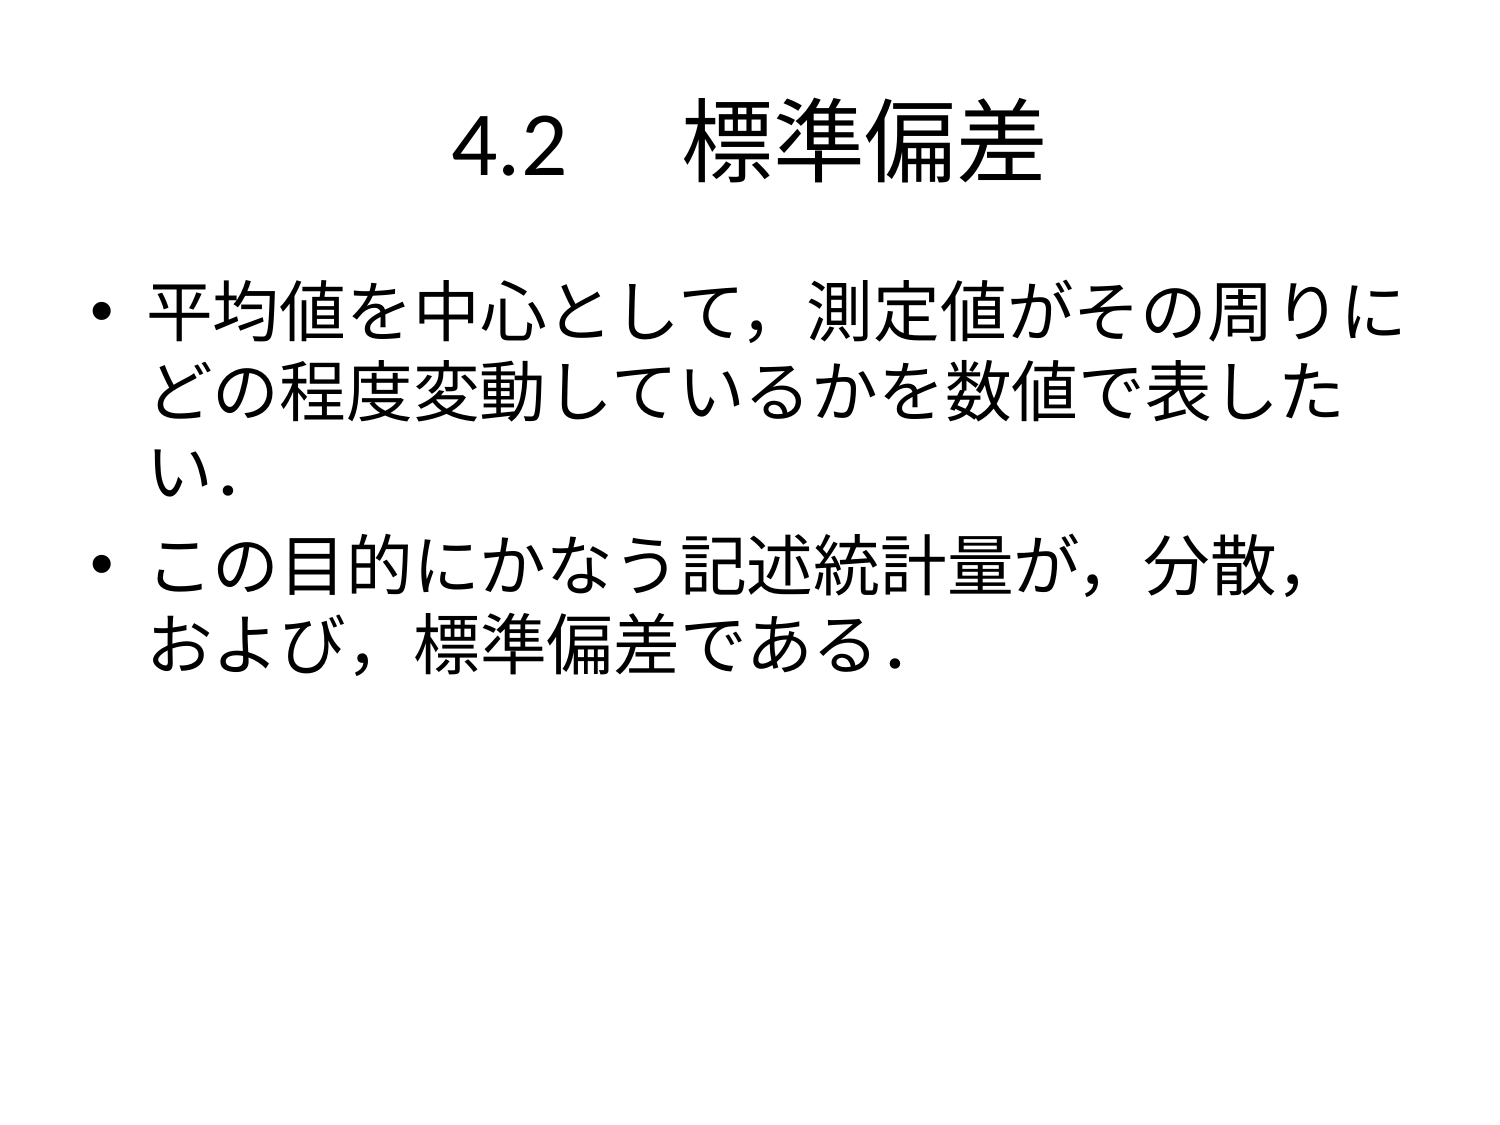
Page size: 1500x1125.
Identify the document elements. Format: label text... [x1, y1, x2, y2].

list 平均値を中心として，測定値がその周りにどの程度変動しているかを数値で表したい． この目的にかなう記述統計量が，分散，および，標準偏差である． [75, 262, 1425, 1005]
title 4.2 標準偏差 [75, 45, 1425, 233]
